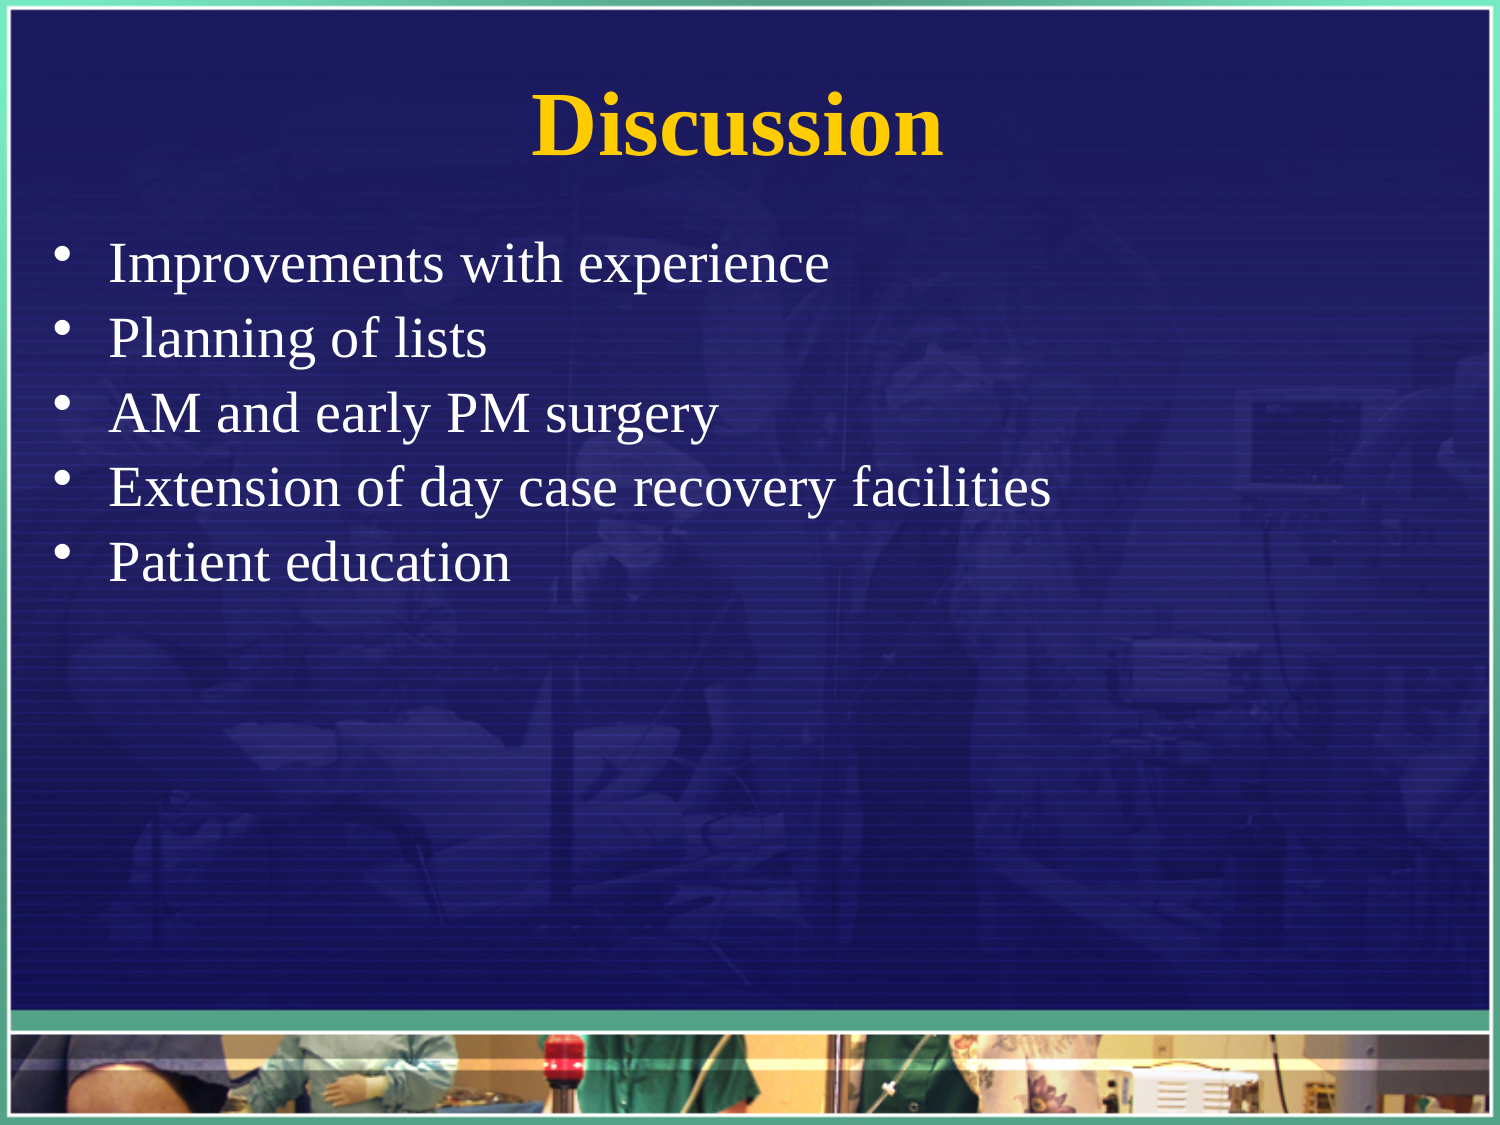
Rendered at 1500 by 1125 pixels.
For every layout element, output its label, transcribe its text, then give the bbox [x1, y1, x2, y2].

picture [0, 0, 1500, 1125]
list Improvements with experience Planning of lists AM and early PM surgery Extension of day case recovery facilities Patient education [37, 224, 1463, 1013]
title Discussion [37, 37, 1463, 201]
